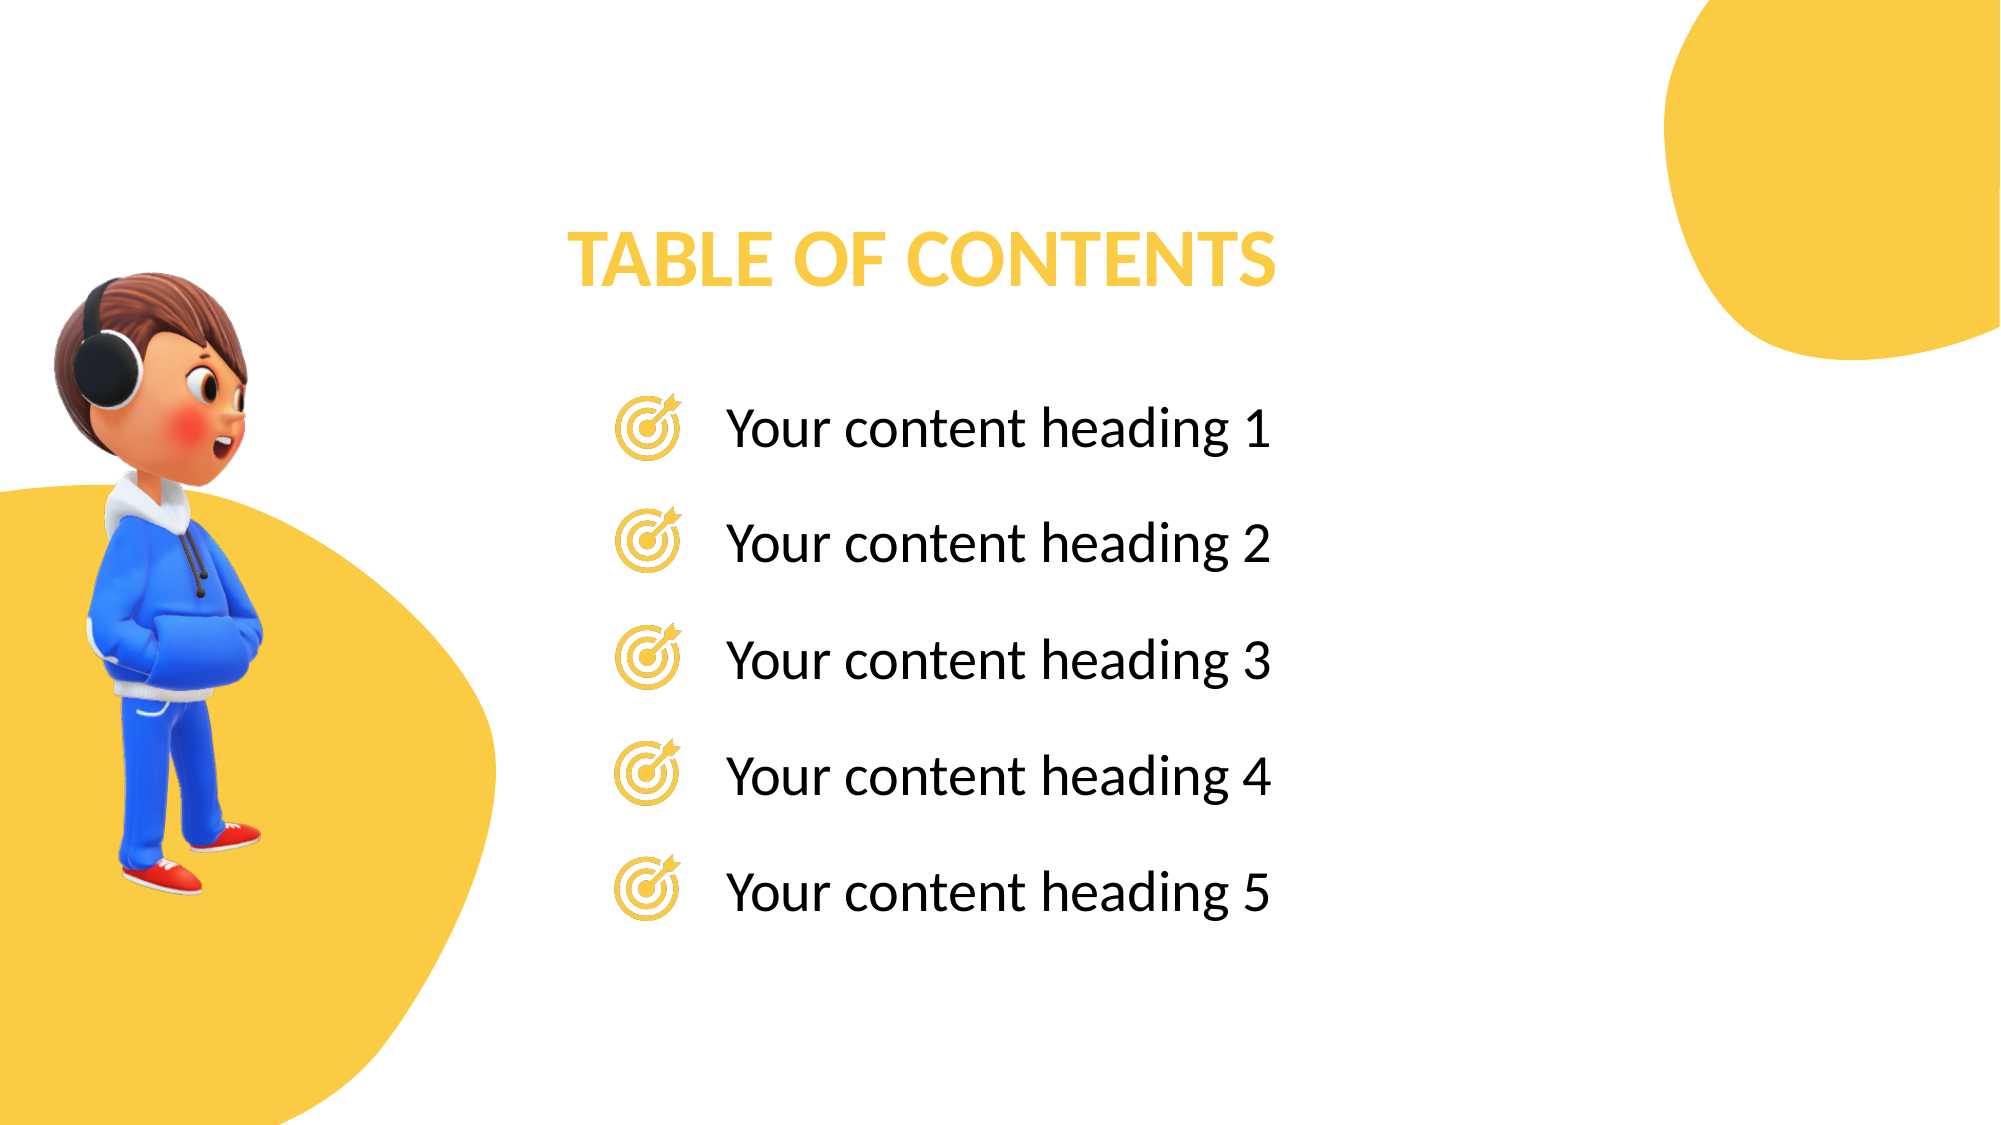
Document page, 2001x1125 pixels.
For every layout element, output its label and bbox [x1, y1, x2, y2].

text_box [607, 615, 1848, 697]
text_box [608, 386, 1848, 468]
text_box [607, 732, 1848, 813]
text_box [607, 847, 1848, 928]
text_box [607, 499, 1848, 580]
text_box [0, 0, 2000, 1125]
